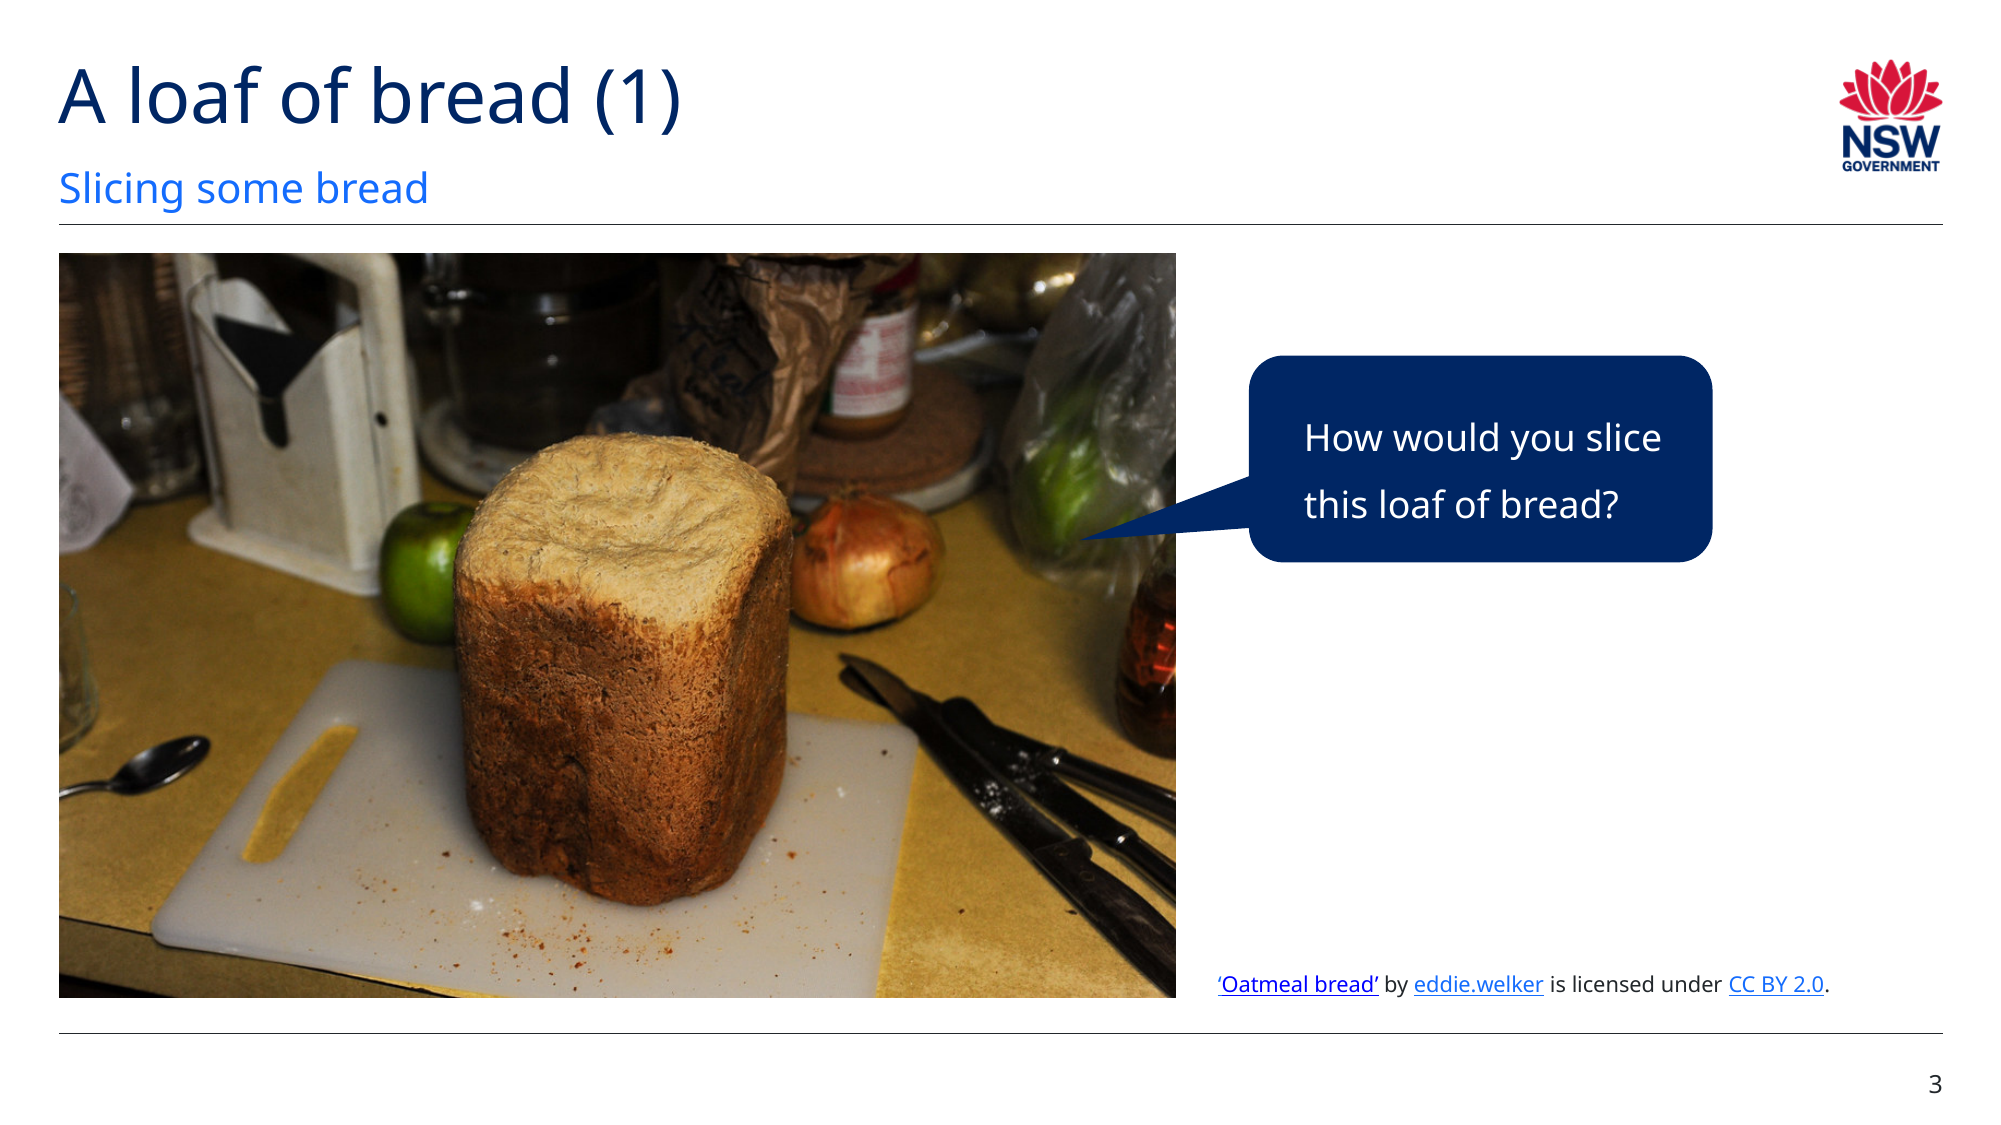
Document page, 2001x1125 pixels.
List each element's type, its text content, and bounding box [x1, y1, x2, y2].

text_box ‘Oatmeal bread’ by eddie.welker is licensed under CC BY 2.0. [1203, 963, 1857, 1009]
list Slicing some bread [59, 161, 1713, 212]
slide_number 3 [1824, 1068, 1943, 1099]
picture [58, 253, 1176, 998]
title A loaf of bread (1) [59, 59, 1713, 149]
text_box How would you slice this loaf of bread? [1176, 354, 1714, 564]
picture [1839, 59, 1943, 172]
